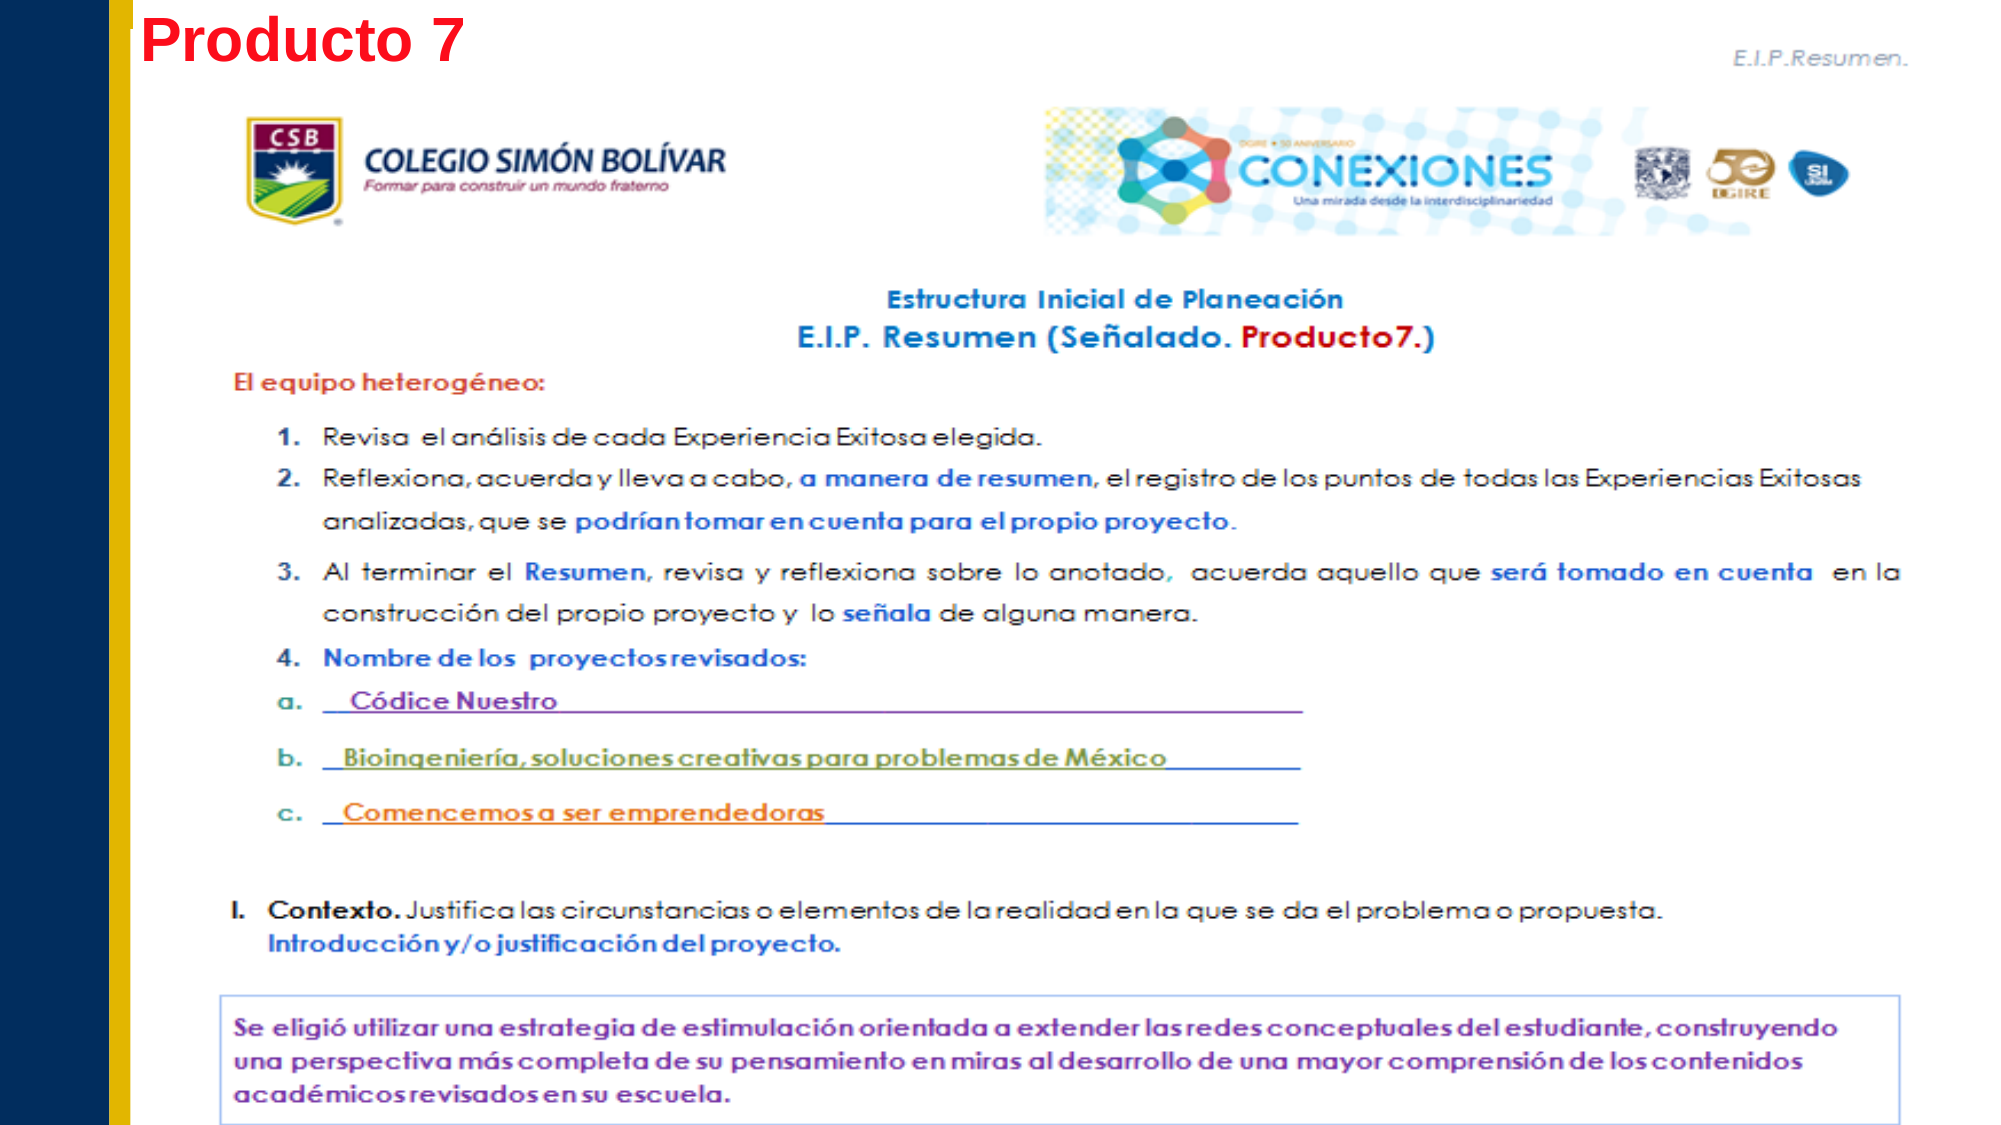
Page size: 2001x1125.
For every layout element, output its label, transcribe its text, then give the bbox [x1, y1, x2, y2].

title Producto 7 [125, 0, 1850, 32]
picture [130, 29, 2000, 1125]
